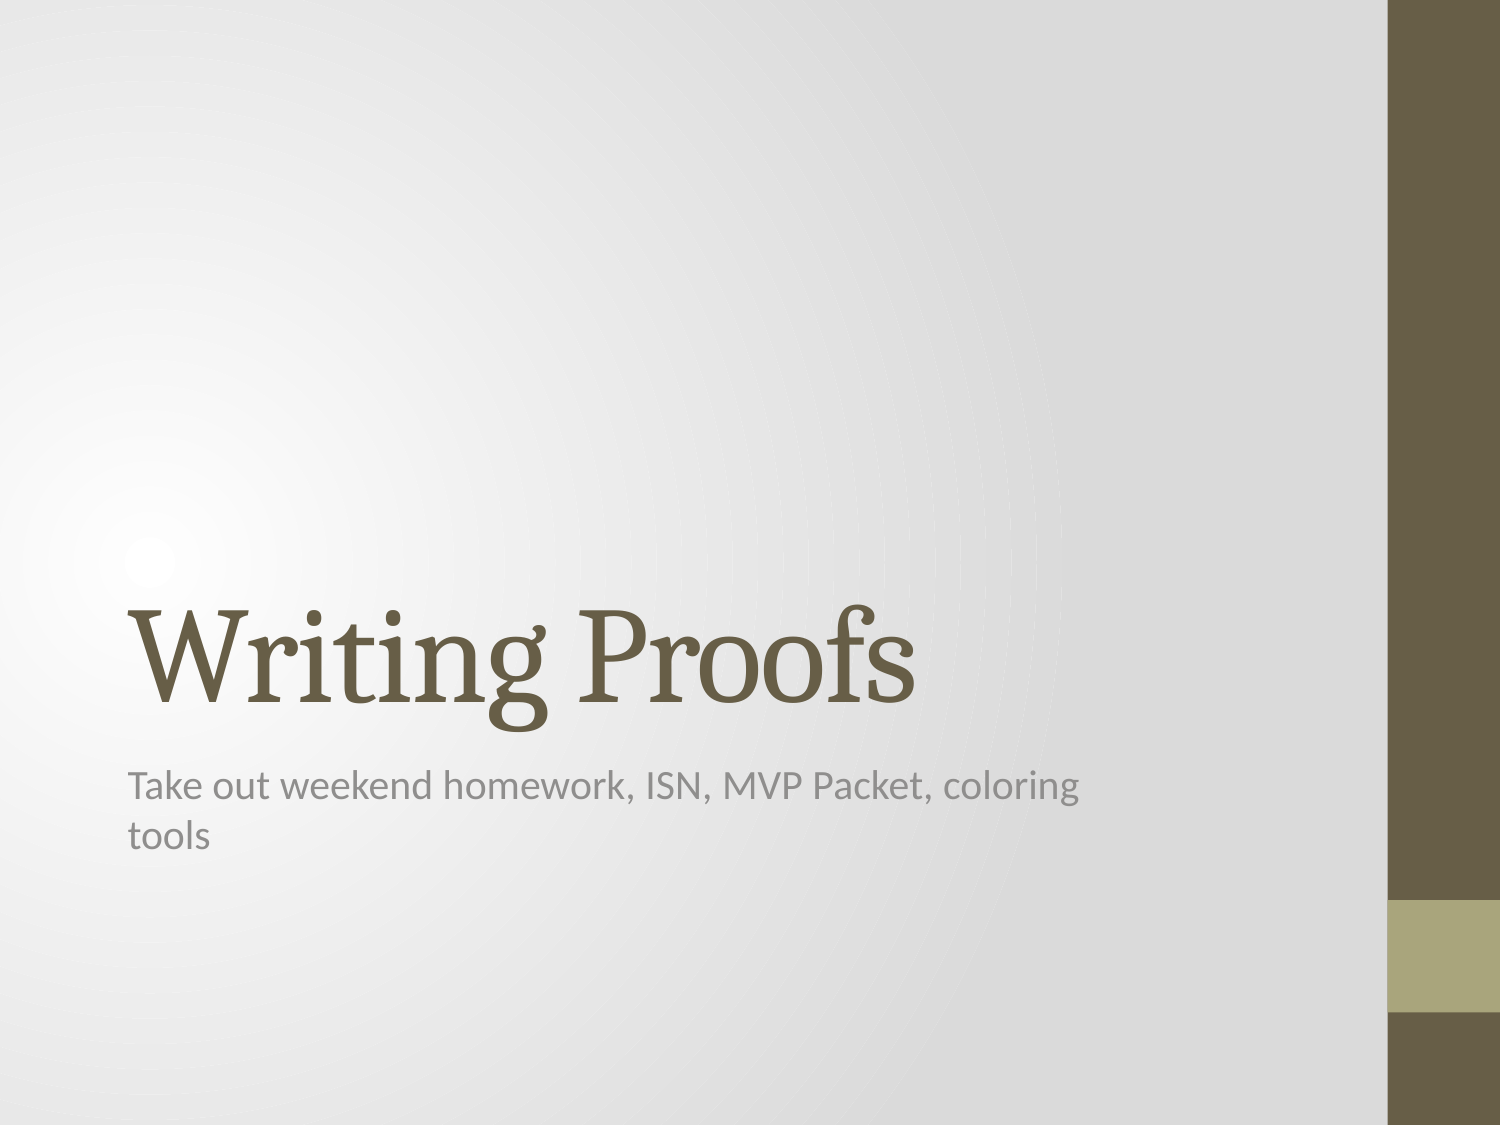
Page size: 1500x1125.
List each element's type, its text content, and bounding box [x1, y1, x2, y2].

subtitle Take out weekend homework, ISN, MVP Packet, coloring tools [112, 750, 1173, 925]
title Writing Proofs [112, 312, 1350, 738]
